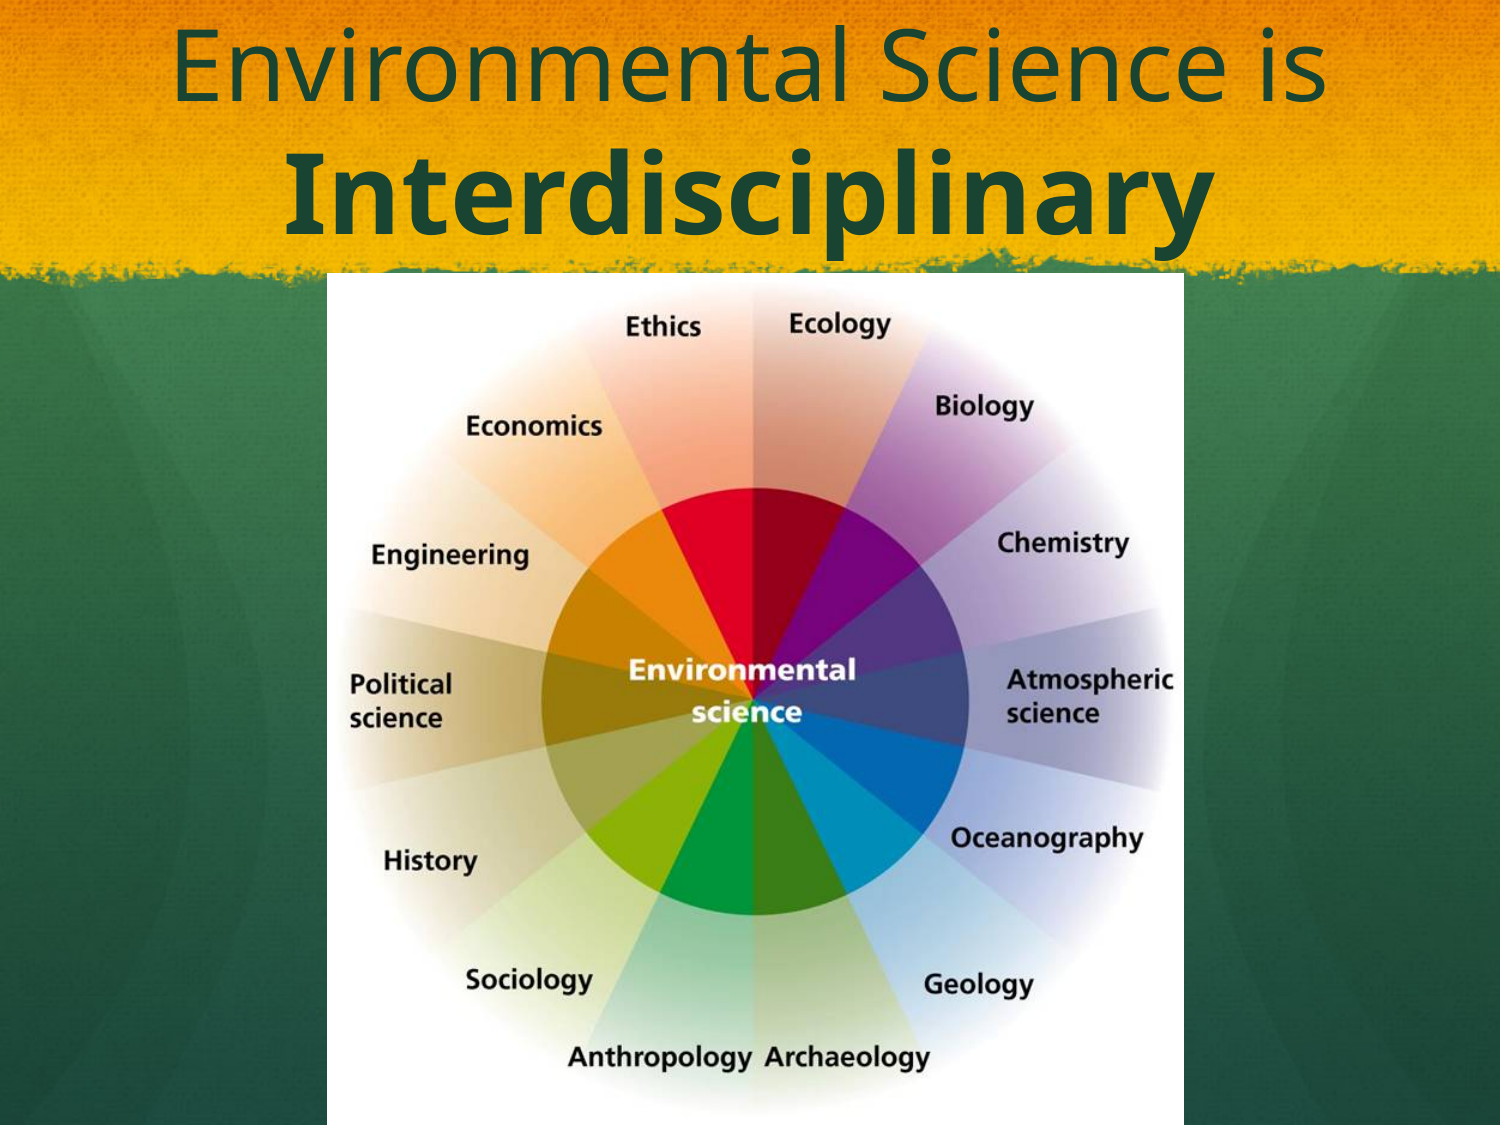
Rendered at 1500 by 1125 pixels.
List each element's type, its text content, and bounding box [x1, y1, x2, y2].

title Environmental Science is Interdisciplinary [125, 13, 1375, 246]
picture [0, 0, 1500, 1125]
